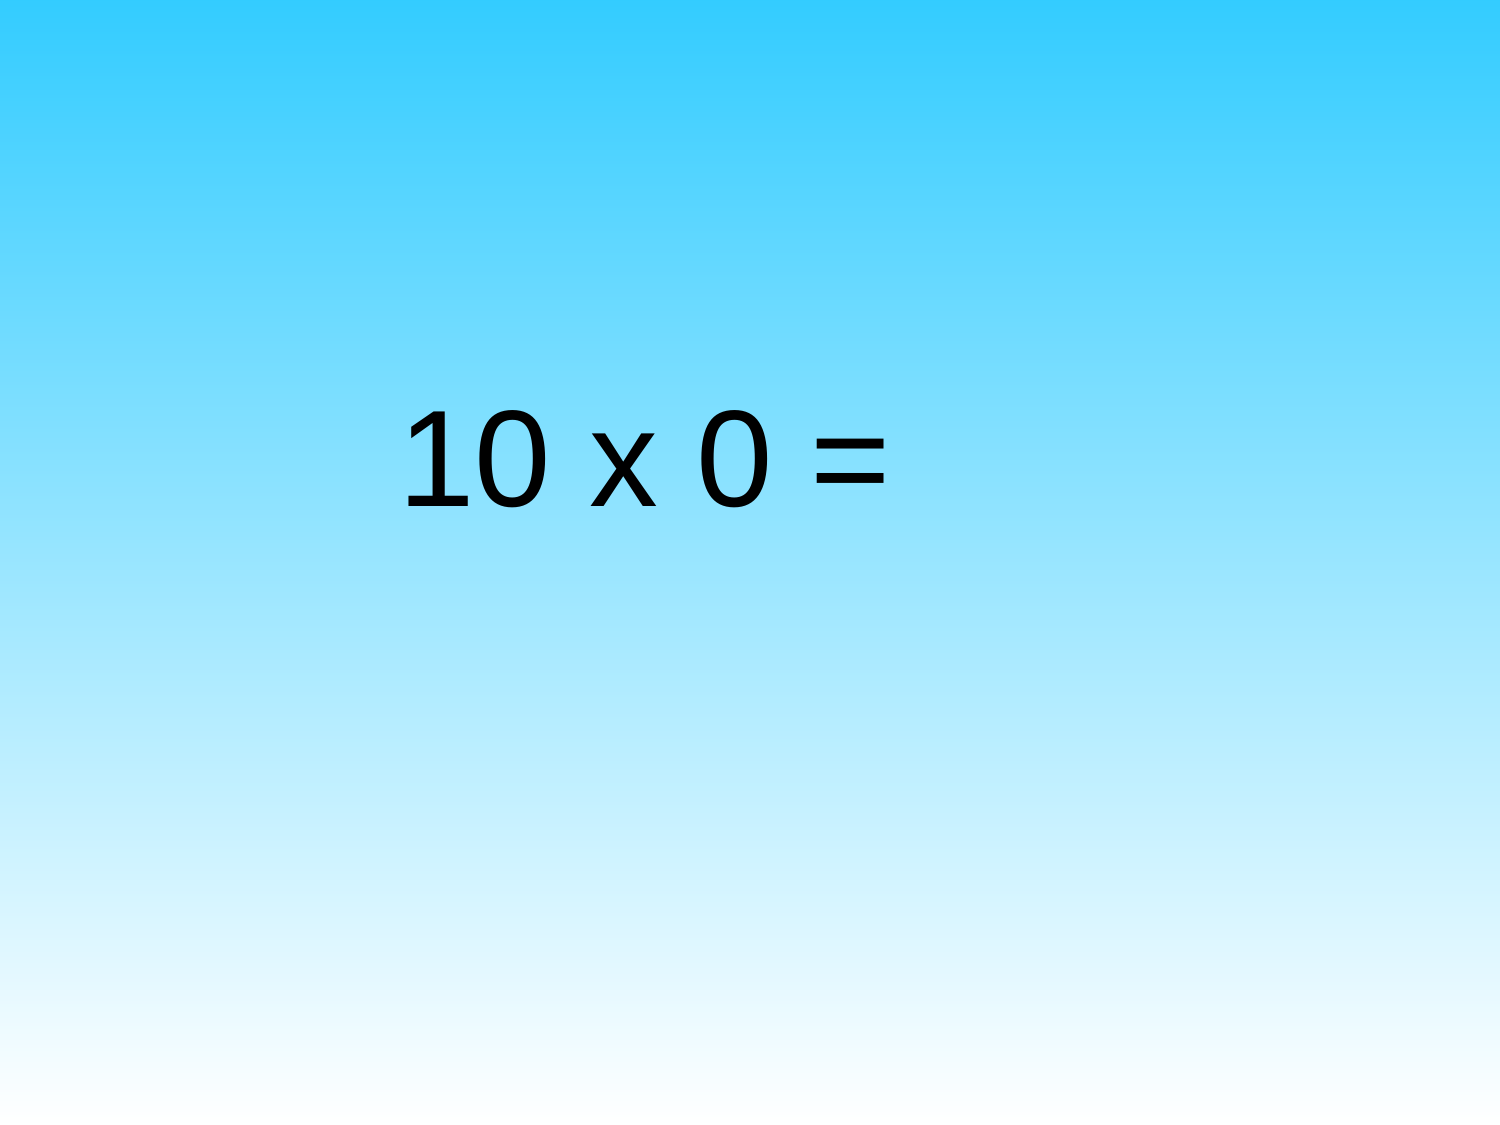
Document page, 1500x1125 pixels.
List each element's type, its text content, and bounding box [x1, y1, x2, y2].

text_box 10 x 0 = [383, 362, 945, 542]
